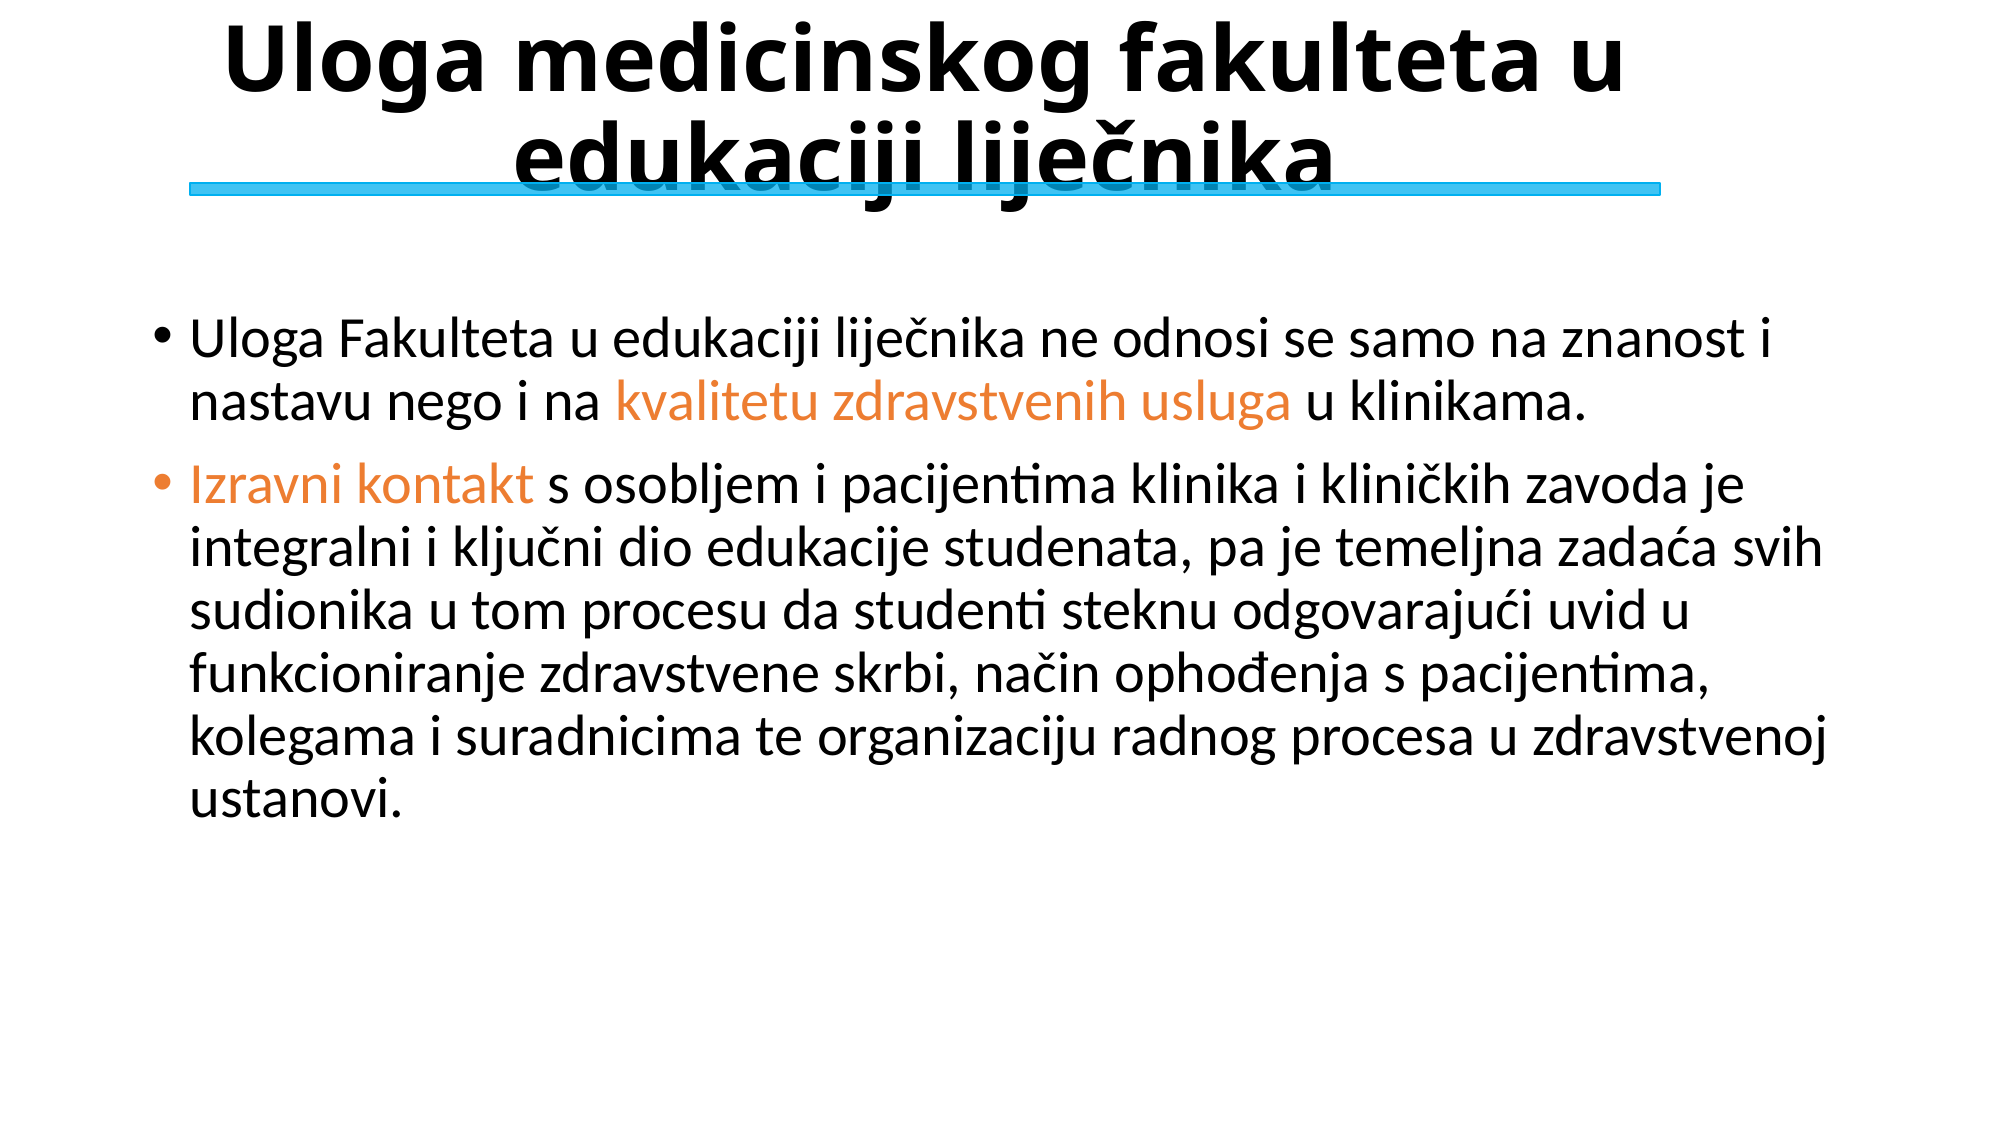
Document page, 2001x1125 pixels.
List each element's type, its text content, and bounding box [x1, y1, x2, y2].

list Uloga Fakulteta u edukaciji liječnika ne odnosi se samo na znanost i nastavu nego i na kvalitetu zdravstvenih usluga u klinikama. Izravni kontakt s osobljem i pacijentima klinika i kliničkih zavoda je integralni i ključni dio edukacije studenata, pa je temeljna zadaća svih sudionika u tom procesu da studenti steknu odgovarajući uvid u funkcioniranje zdravstvene skrbi, način ophođenja s pacijentima, kolegama i suradnicima te organizaciju radnog procesa u zdravstvenoj ustanovi. [137, 299, 1863, 1014]
text_box Uloga medicinskog fakulteta u edukaciji liječnika [7, 2, 1843, 220]
text_box [189, 182, 1661, 196]
